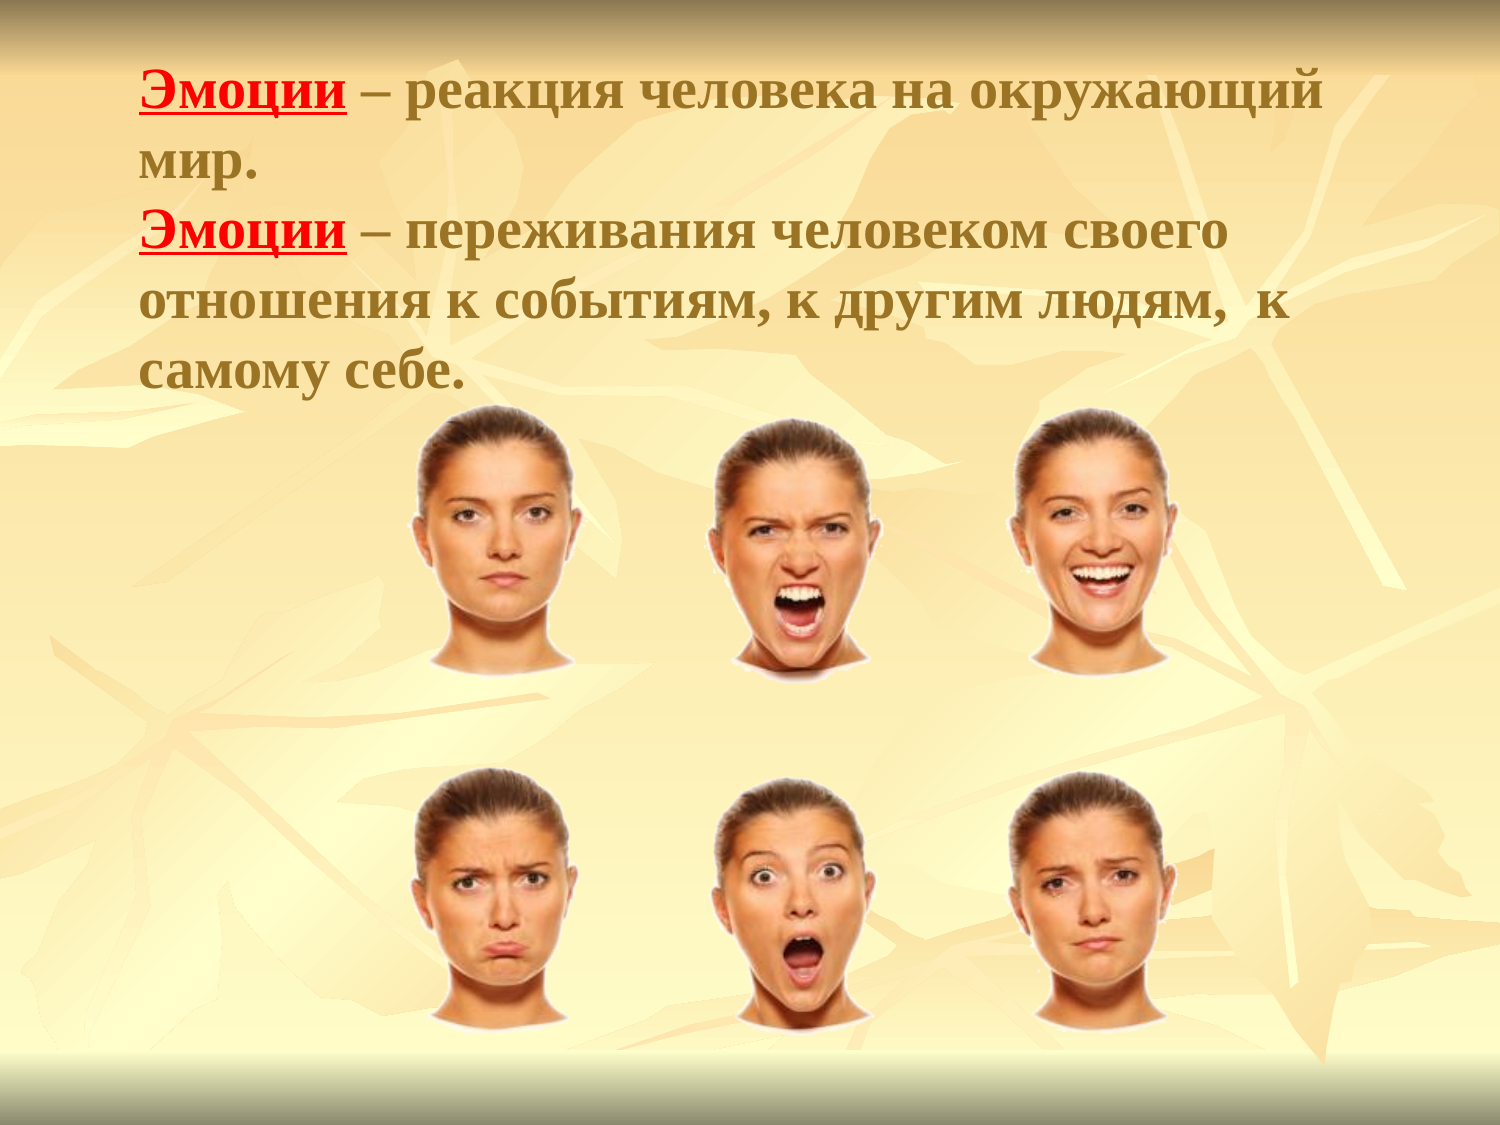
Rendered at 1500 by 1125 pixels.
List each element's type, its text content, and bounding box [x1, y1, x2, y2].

text_box Эмоции – реакция человека на окружающий мир. Эмоции – переживания человеком своего отношения к событиям, к другим людям, к самому себе. [123, 42, 1424, 408]
picture [338, 373, 1239, 1084]
